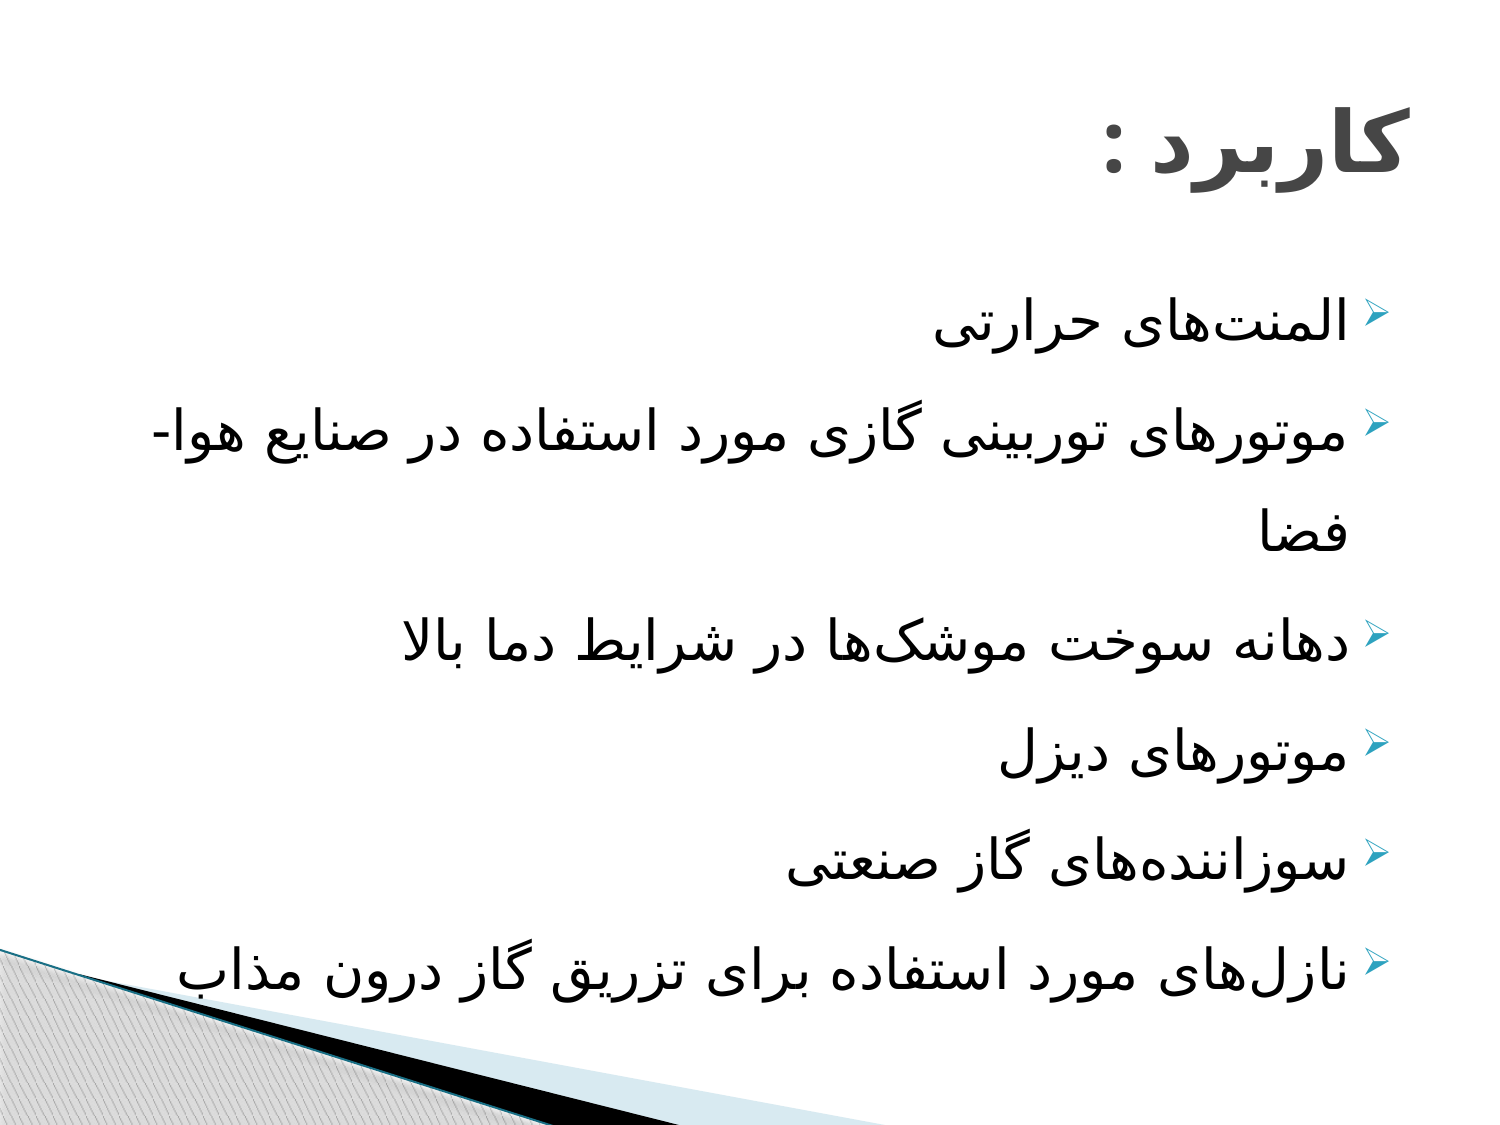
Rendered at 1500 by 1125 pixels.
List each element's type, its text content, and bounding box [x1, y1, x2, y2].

list المنت‌های حرارتی موتورهای توربینی گازی مورد استفاده در صنایع هوا-فضا دهانه سوخت موشک‌ها در شرایط دما بالا موتورهای دیزل سوزاننده‌های گاز صنعتی نازل‌های مورد استفاده برای تزریق گاز درون مذاب [75, 243, 1425, 986]
title کاربرد : [75, 45, 1425, 233]
